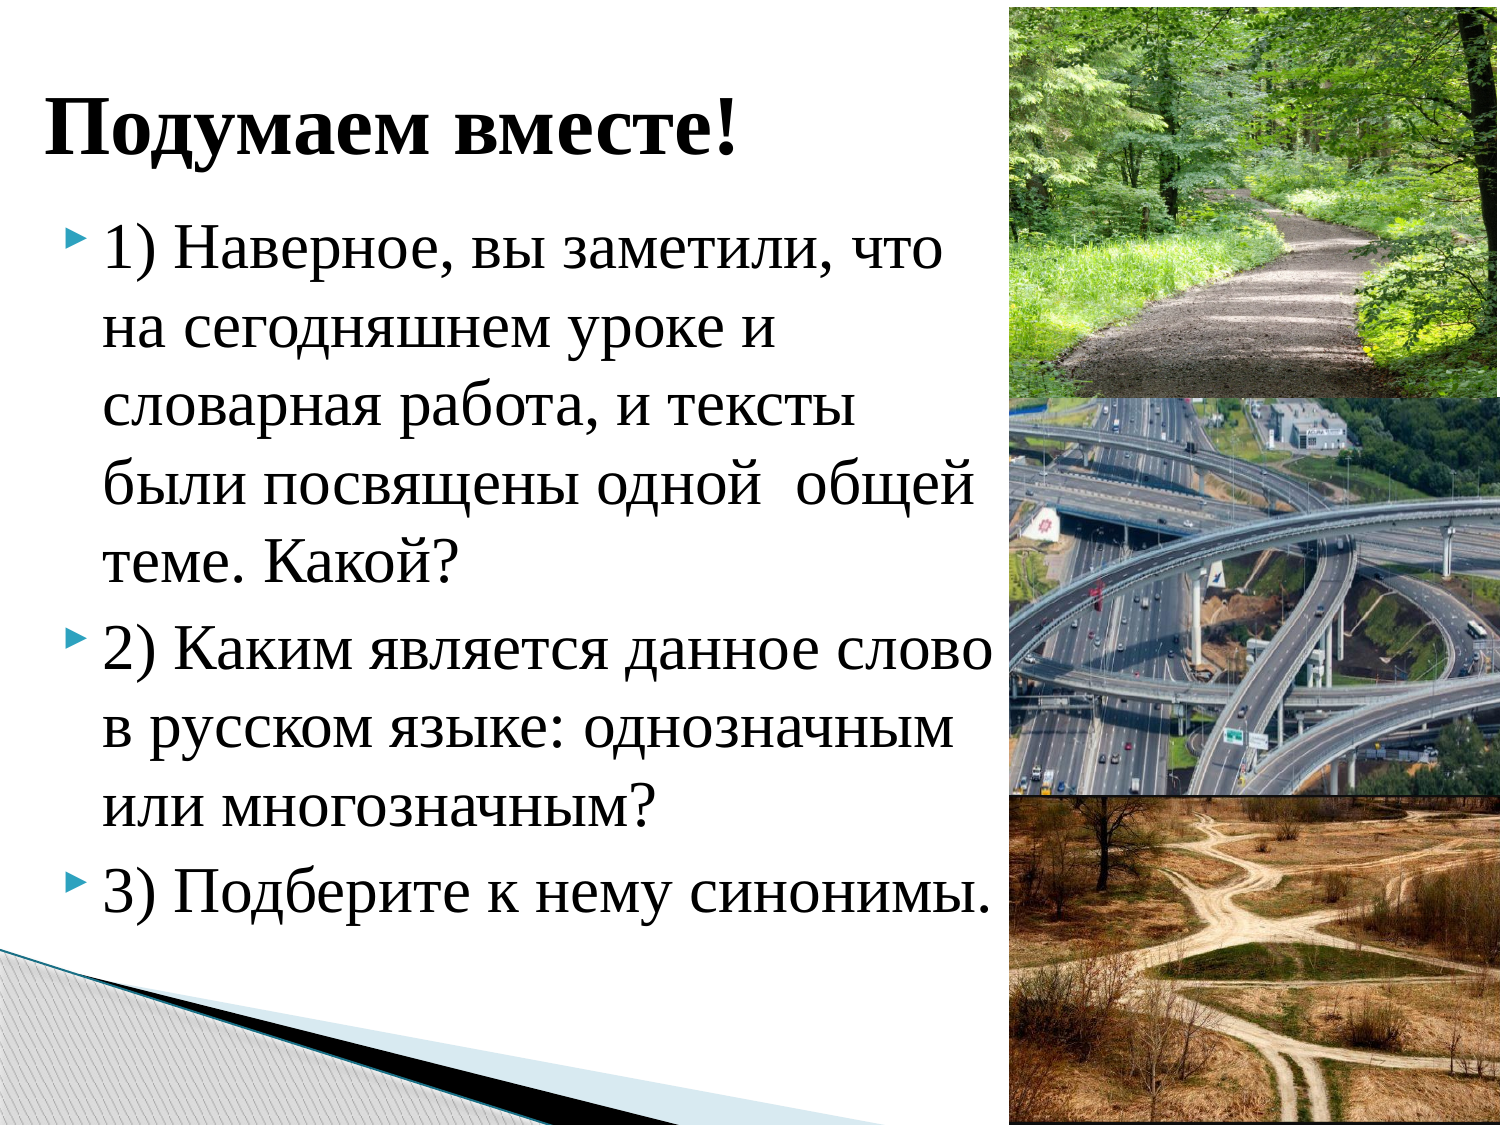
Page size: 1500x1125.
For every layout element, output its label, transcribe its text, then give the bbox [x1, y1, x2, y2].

title Подумаем вместе! [29, 45, 1003, 197]
picture [1009, 7, 1500, 1125]
list 1) Наверное, вы заметили, что на сегодняшнем уроке и словарная работа, и тексты были посвящены одной общей теме. Какой? 2) Каким является данное слово в русском языке: однозначным или многозначным? 3) Подберите к нему синонимы. [29, 197, 1003, 1094]
